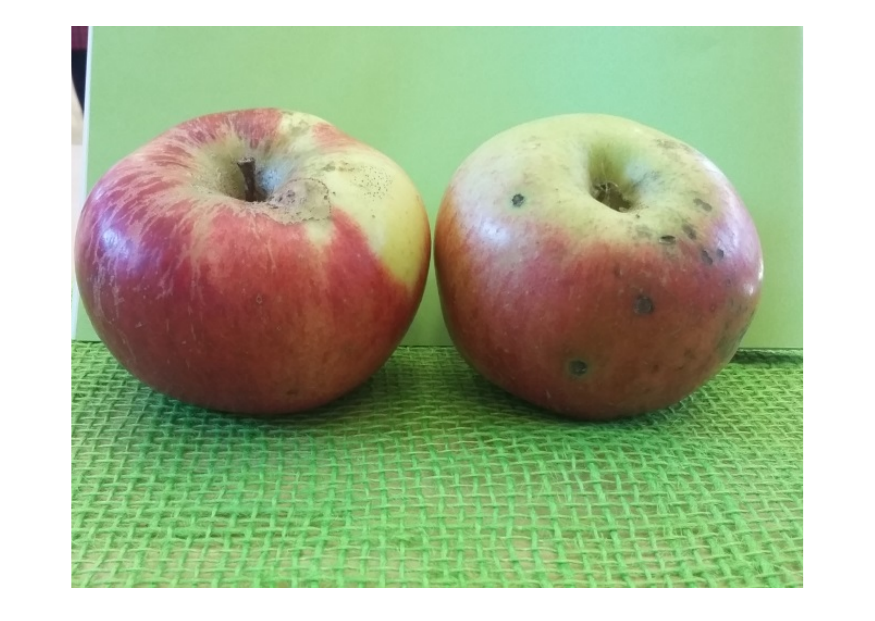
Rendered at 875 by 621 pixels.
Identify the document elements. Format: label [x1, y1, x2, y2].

picture [71, 26, 804, 588]
